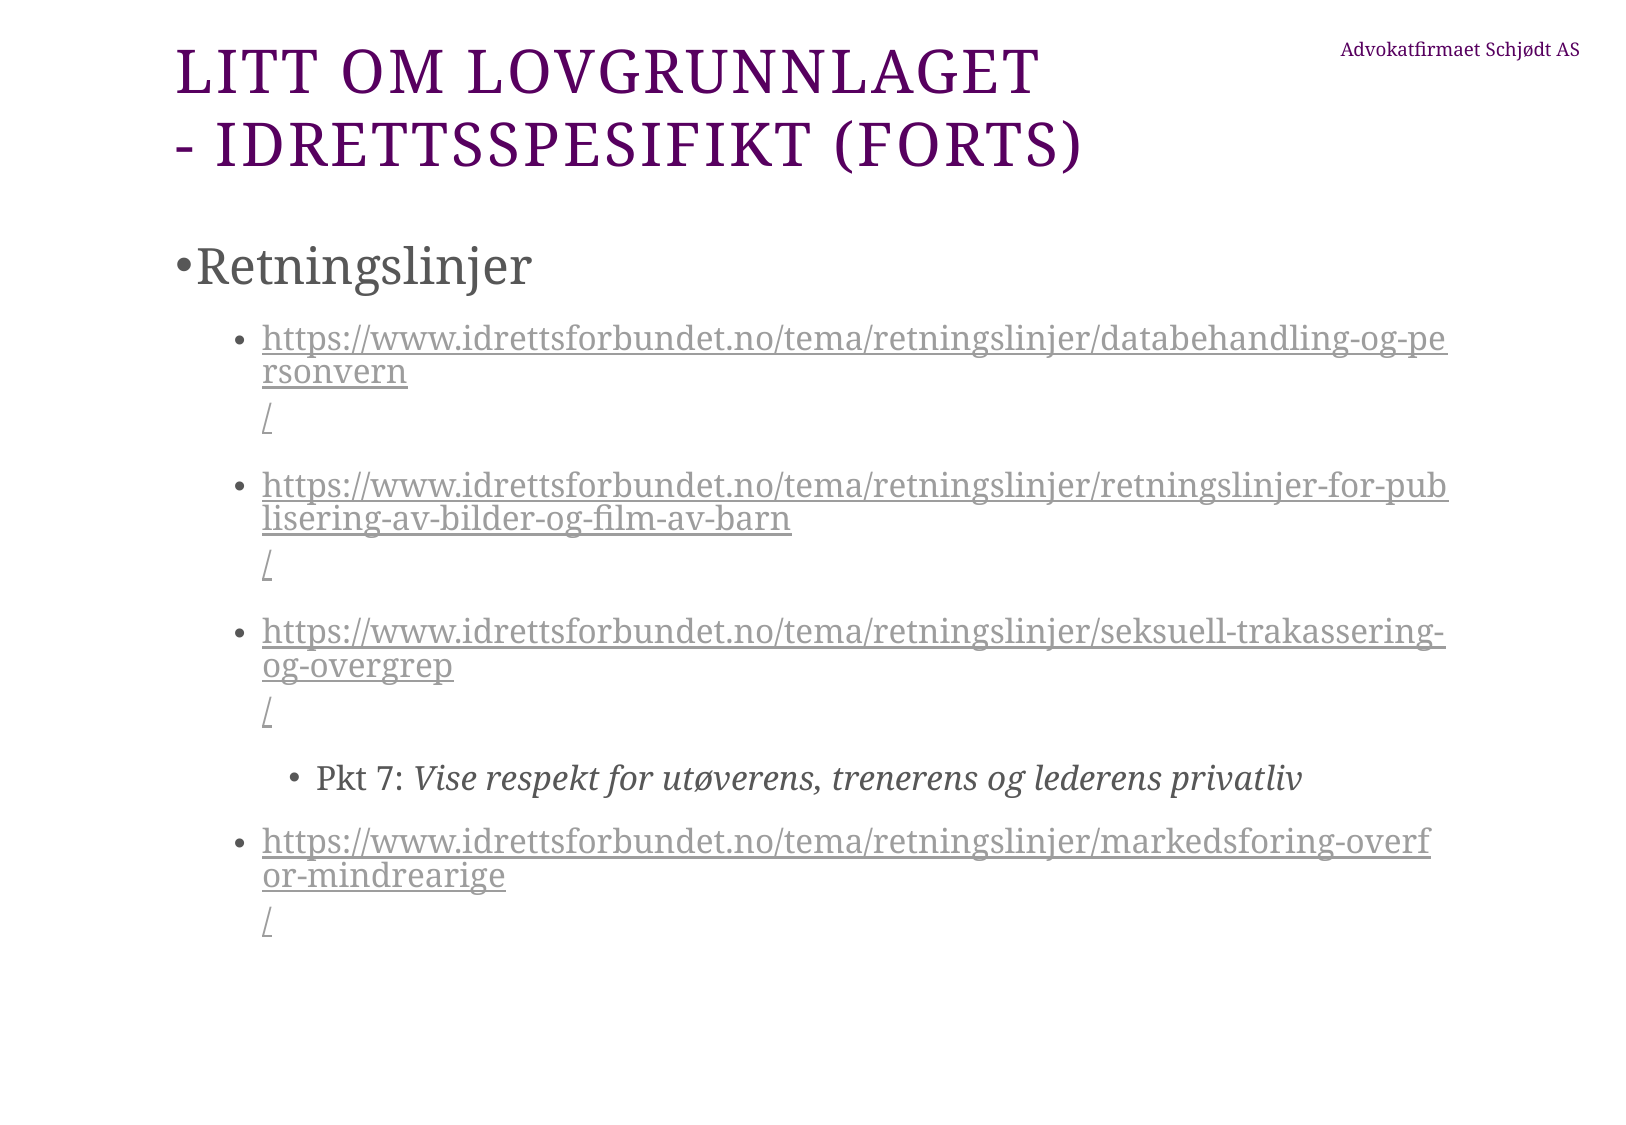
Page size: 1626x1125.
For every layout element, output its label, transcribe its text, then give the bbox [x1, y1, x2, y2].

list Retningslinjer https://www.idrettsforbundet.no/tema/retningslinjer/databehandling-og-personvern/ https://www.idrettsforbundet.no/tema/retningslinjer/retningslinjer-for-publisering-av-bilder-og-film-av-barn/ https://www.idrettsforbundet.no/tema/retningslinjer/seksuell-trakassering-og-overgrep/ Pkt 7: Vise respekt for utøverens, trenerens og lederens privatliv https://www.idrettsforbundet.no/tema/retningslinjer/markedsforing-overfor-mindrearige/ [175, 234, 1450, 1047]
title Litt om lovgrunnlaget - idrettsspesifikt (forts) [175, 31, 1450, 179]
